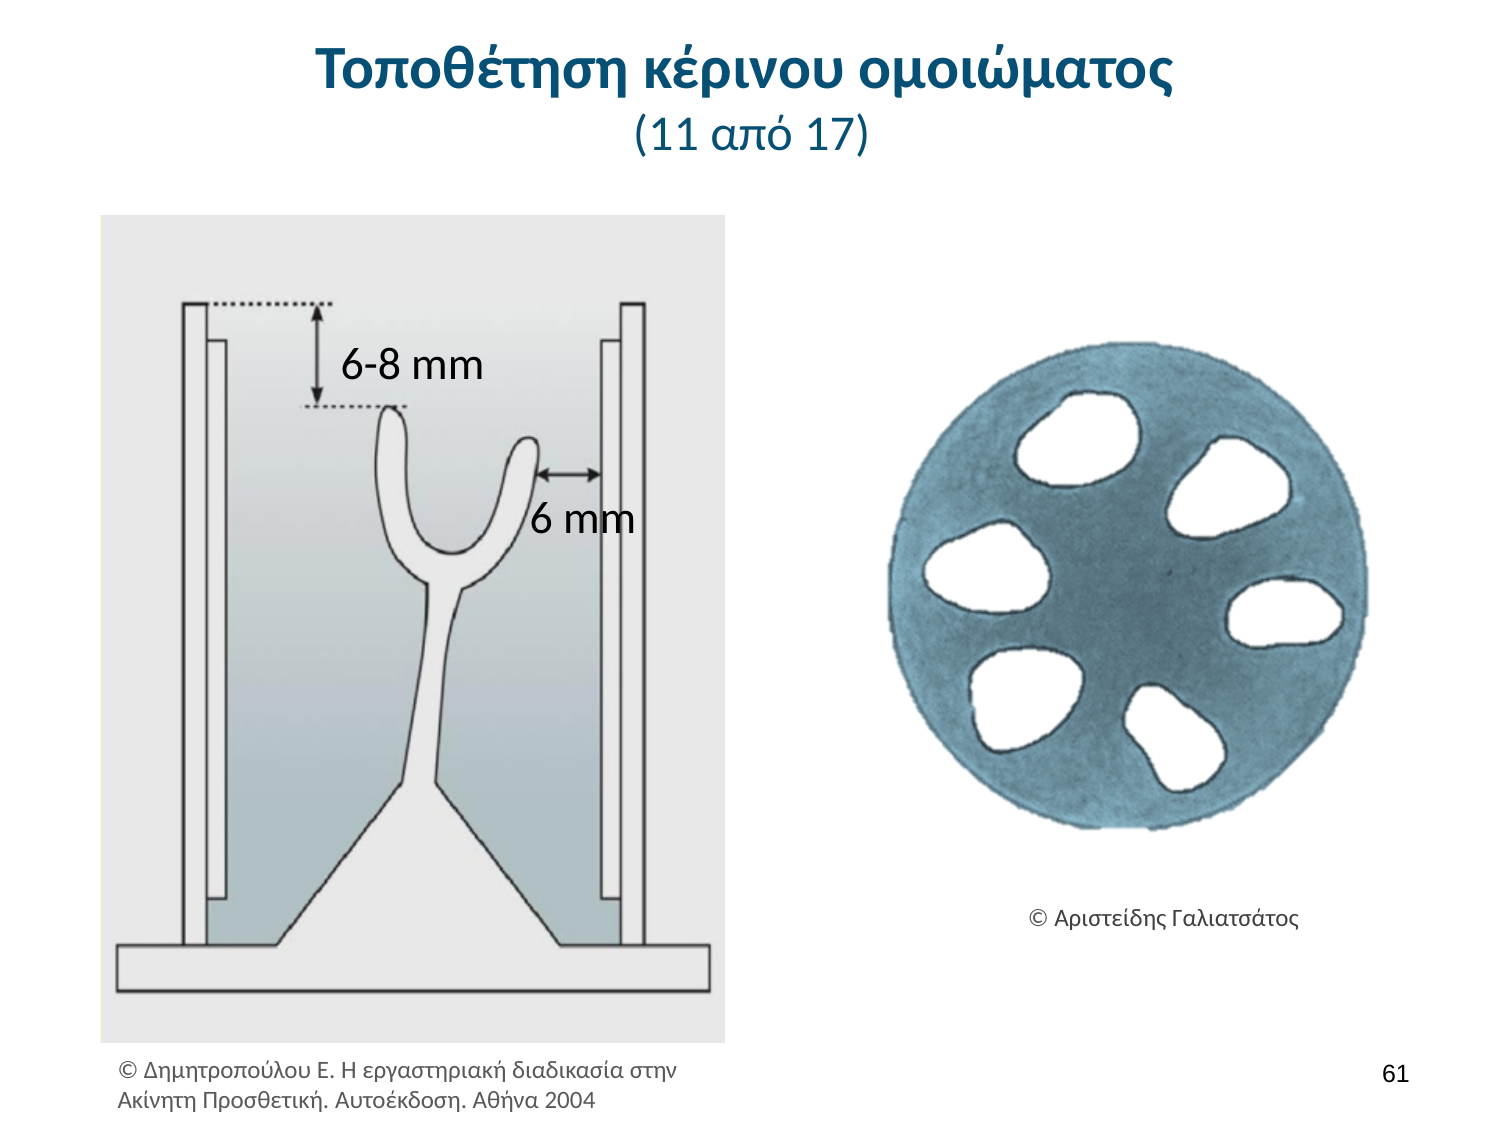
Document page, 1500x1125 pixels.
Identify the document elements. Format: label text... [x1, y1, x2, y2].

text_box © Δημητροπούλου Ε. Η εργαστηριακή διαδικασία στην Ακίνητη Προσθετική. Αυτοέκδοση. Αθήνα 2004 [102, 1048, 727, 1121]
picture [867, 278, 1460, 895]
slide_number 60 [1074, 1042, 1425, 1103]
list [100, 215, 726, 1043]
title Τοποθέτηση κέρινου ομοιώματος (11 από 17) [76, 19, 1427, 169]
text_box © Αριστείδης Γαλιατσάτος [1004, 902, 1324, 939]
